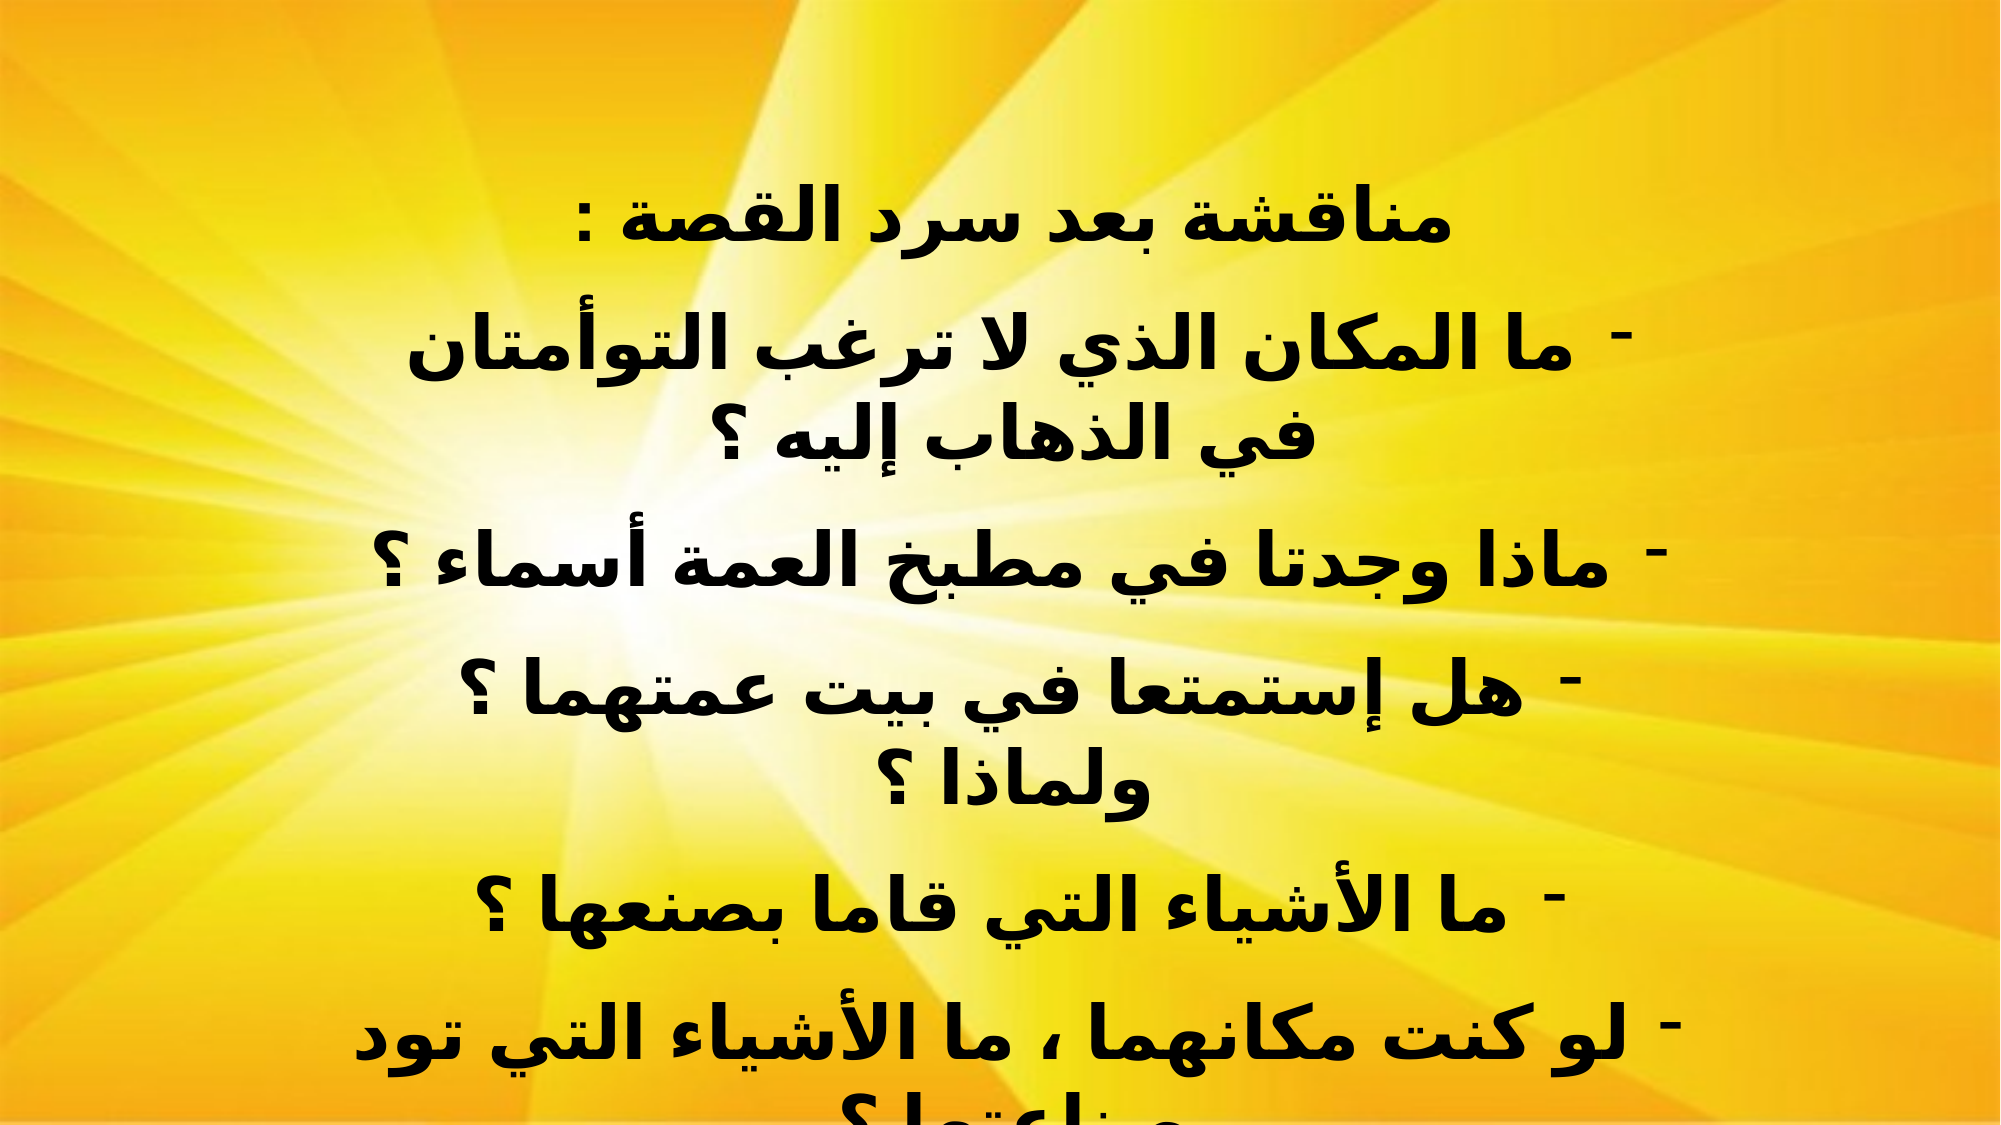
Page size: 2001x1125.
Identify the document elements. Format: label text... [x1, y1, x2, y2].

picture [0, 0, 2001, 1125]
text_box مناقشة بعد سرد القصة : ما المكان الذي لا ترغب التوأمتان في الذهاب إليه ؟ ماذا وجدتا في مطبخ العمة أسماء ؟ هل إستمتعا في بيت عمتهما ؟ ولماذا ؟ ما الأشياء التي قاما بصنعها ؟ لو كنت مكانهما ، ما الأشياء التي تود صناعتها ؟ [330, 159, 1699, 1125]
